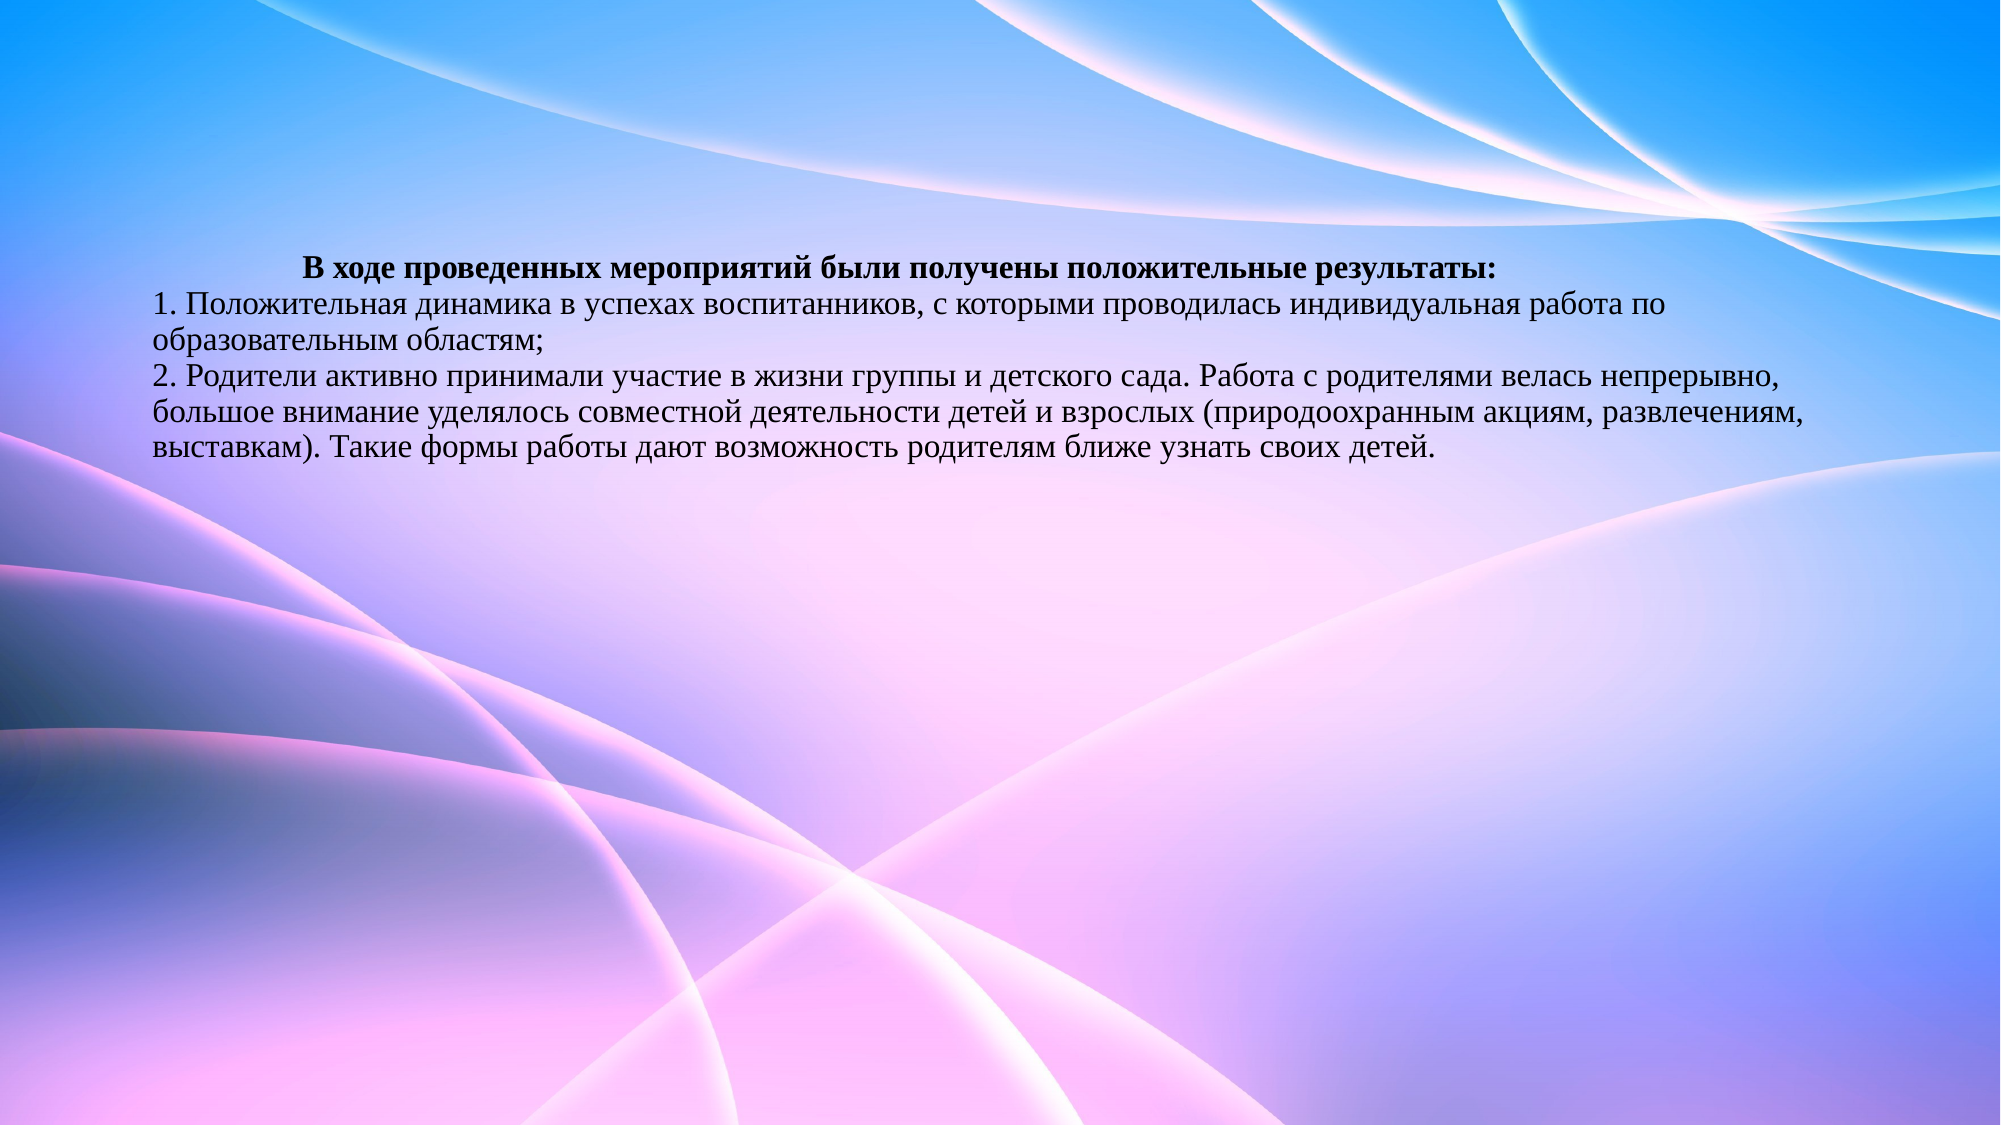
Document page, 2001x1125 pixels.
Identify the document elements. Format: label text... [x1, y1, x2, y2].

title В ходе проведенных мероприятий были получены положительные результаты: 1. Положительная динамика в успехах воспитанников, с которыми проводилась индивидуальная работа по образовательным областям; 2. Родители активно принимали участие в жизни группы и детского сада. Работа с родителями велась непрерывно, большое внимание уделялось совместной деятельности детей и взрослых (природоохранным акциям, развлечениям, выставкам). Такие формы работы дают возможность родителям ближе узнать своих детей. [137, 59, 1863, 696]
picture [0, 0, 2001, 1125]
